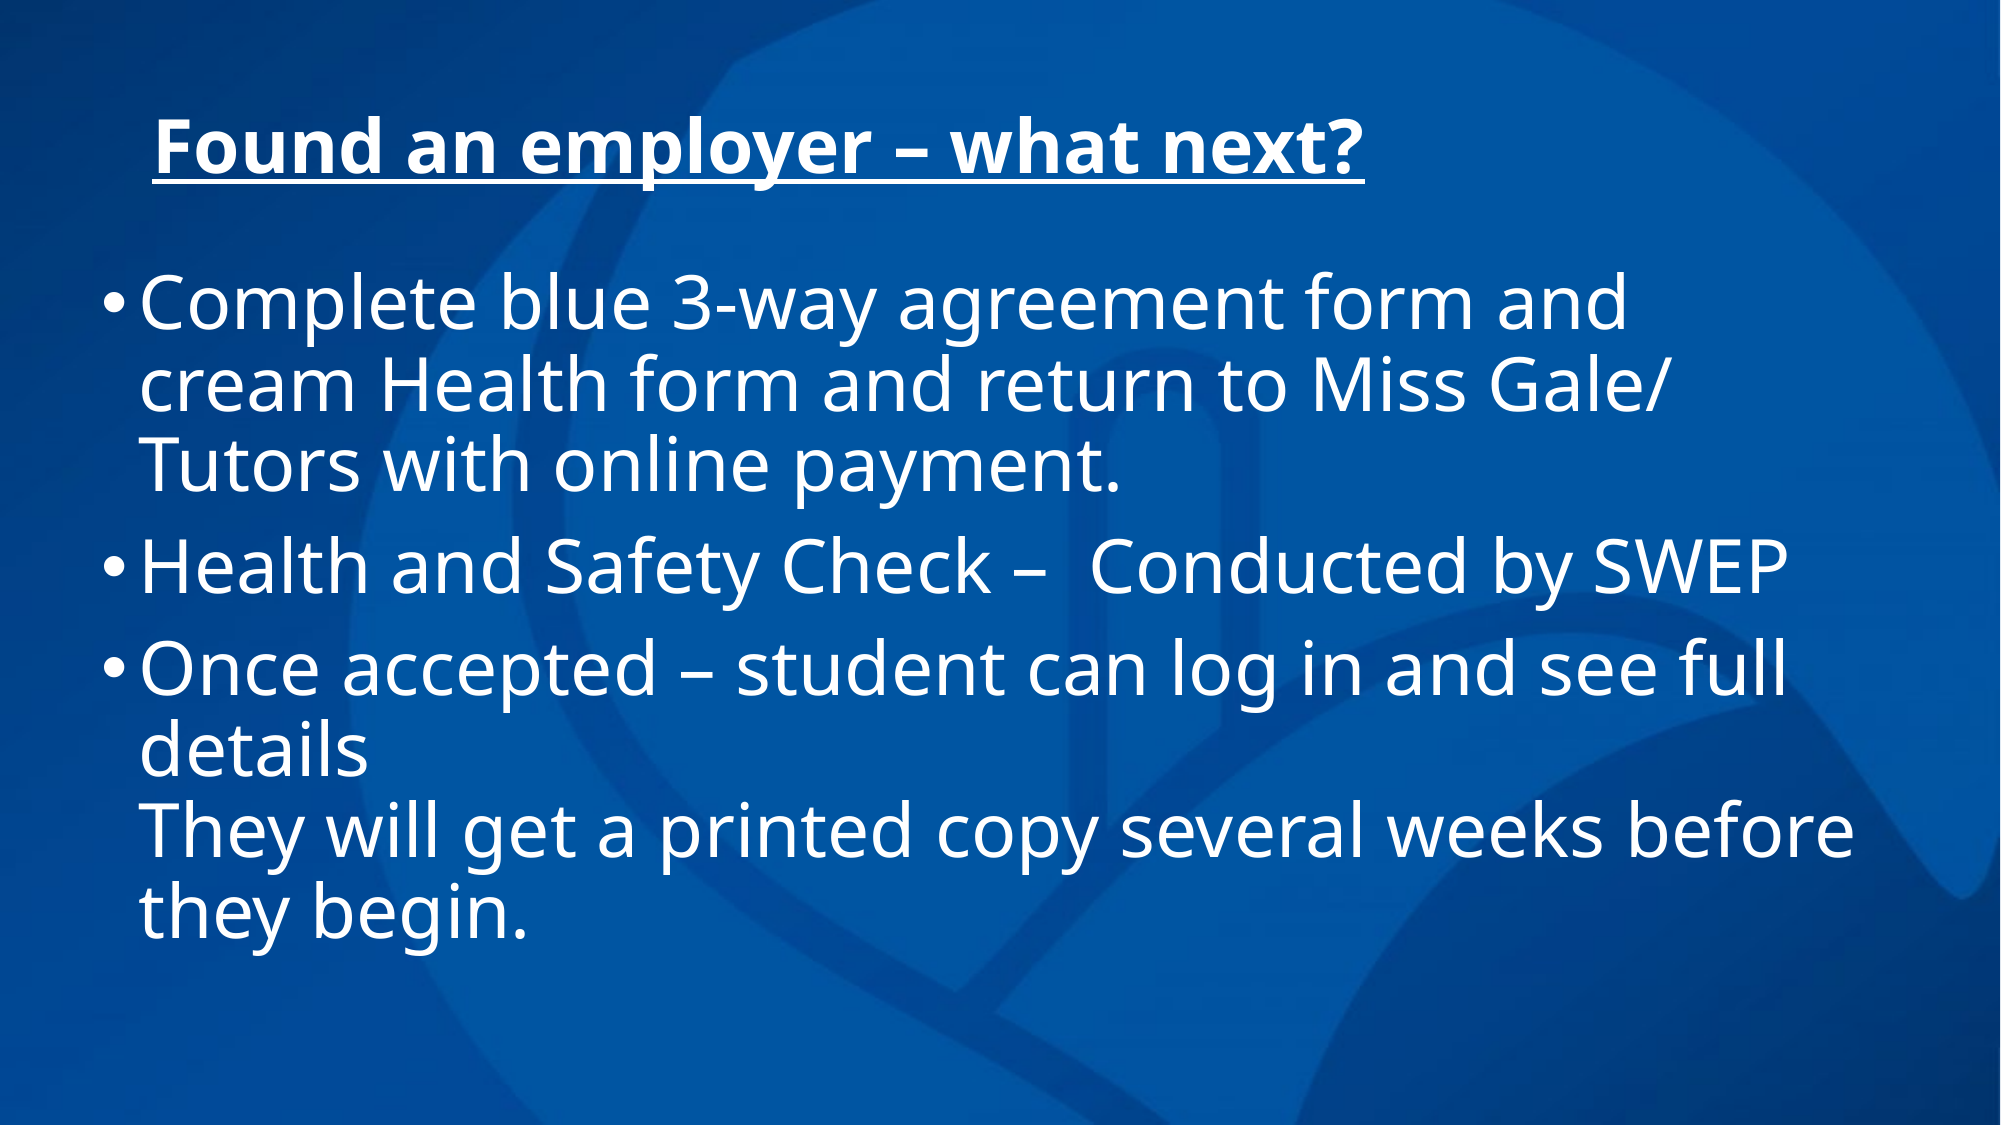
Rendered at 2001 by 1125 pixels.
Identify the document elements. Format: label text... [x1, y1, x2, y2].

picture [0, 0, 2001, 1125]
title Found an employer – what next? [137, 40, 1863, 257]
list Complete blue 3-way agreement form and cream Health form and return to Miss Gale/ Tutors with online payment. Health and Safety Check – Conducted by SWEP Once accepted – student can log in and see full details They will get a printed copy several weeks before they begin. [86, 257, 1894, 1082]
